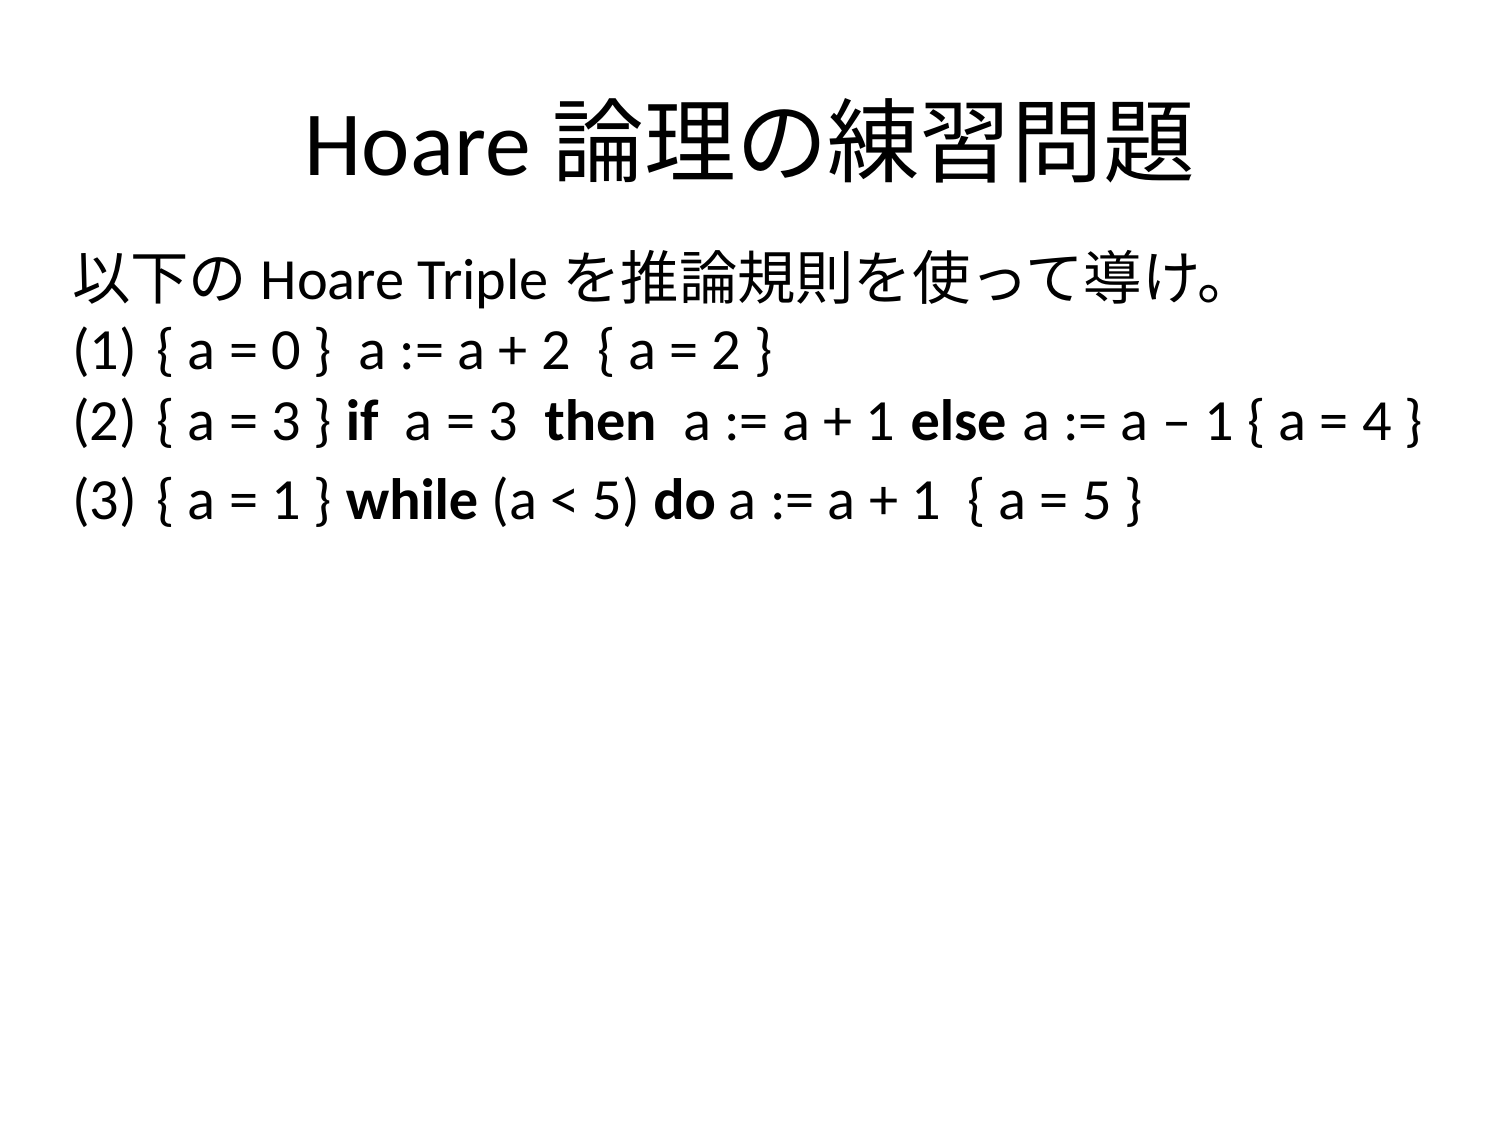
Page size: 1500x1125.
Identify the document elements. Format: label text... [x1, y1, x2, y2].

title Hoare論理の練習問題 [75, 45, 1425, 233]
text_box 以下のHoare Tripleを推論規則を使って導け。 { a = 0 } a := a + 2 { a = 2 } { a = 3 } if a = 3 then a := a + 1 else a := a – 1 { a = 4 } { a = 1 } while (a < 5) do a := a + 1 { a = 5 } [57, 234, 1439, 539]
